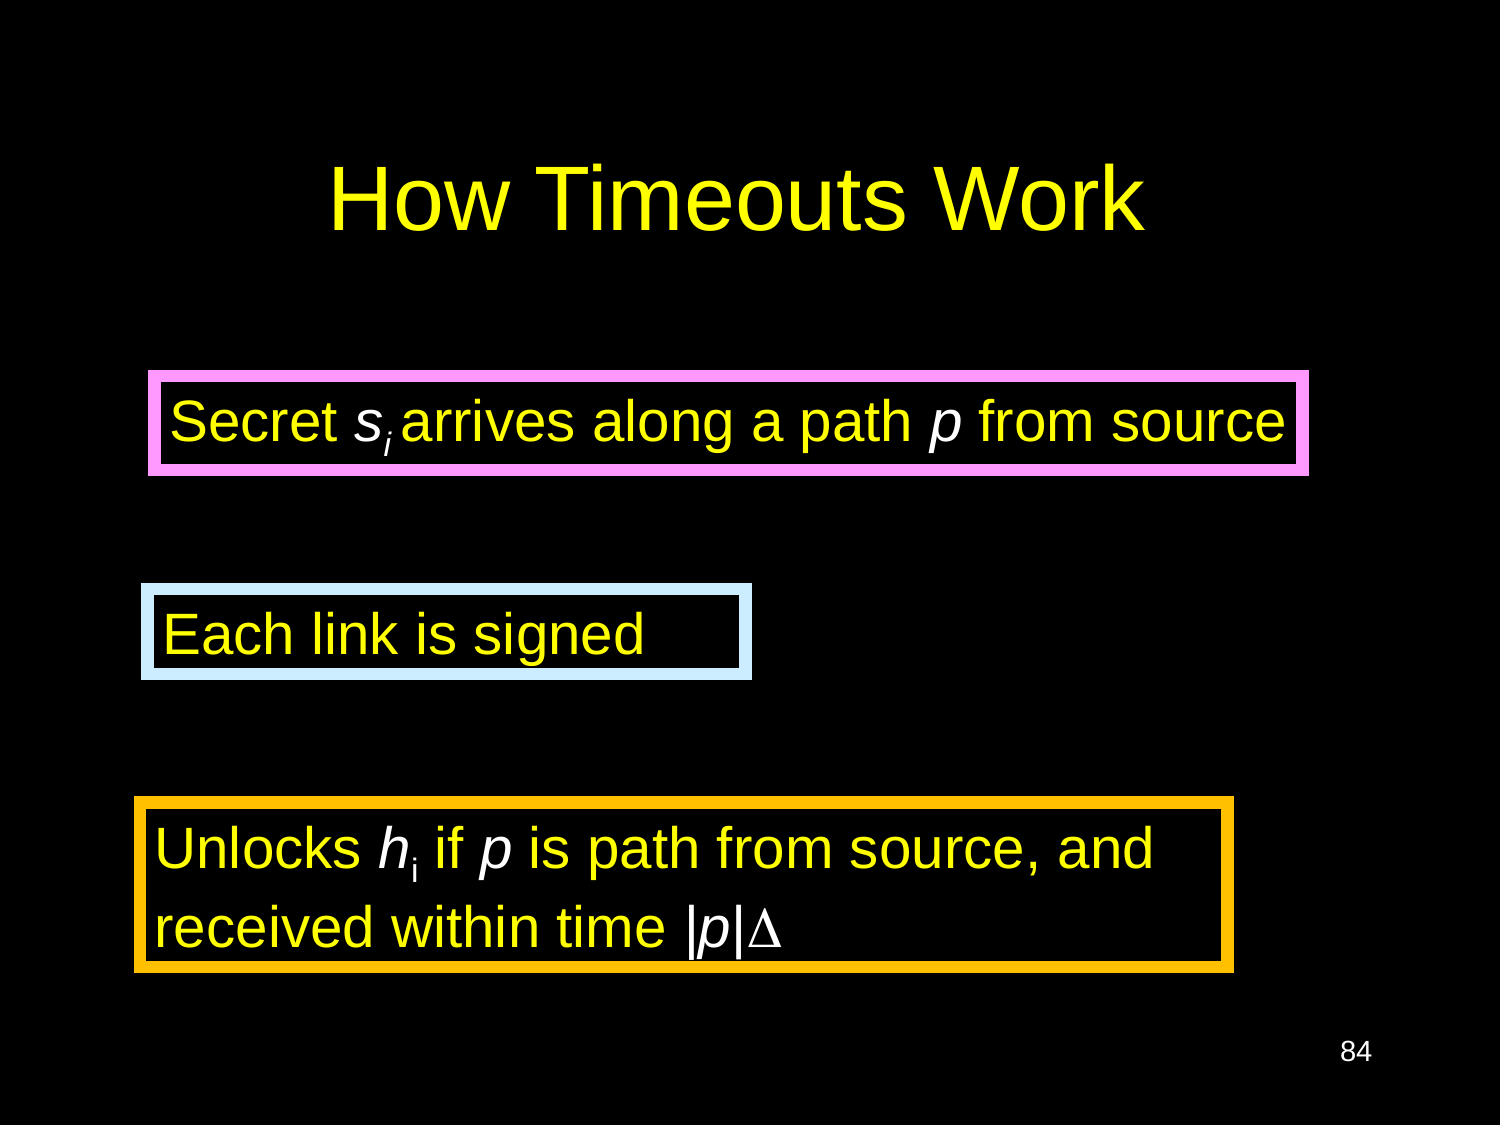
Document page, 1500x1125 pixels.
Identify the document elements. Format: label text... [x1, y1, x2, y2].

title How Timeouts Work [112, 99, 1388, 288]
text_box Unlocks hi if p is path from source, and received within time |p| [139, 802, 1228, 967]
text_box Each link is signed [147, 589, 746, 674]
text_box Secret si arrives along a path p from source [154, 375, 1303, 471]
slide_number 84 [1074, 1024, 1388, 1101]
